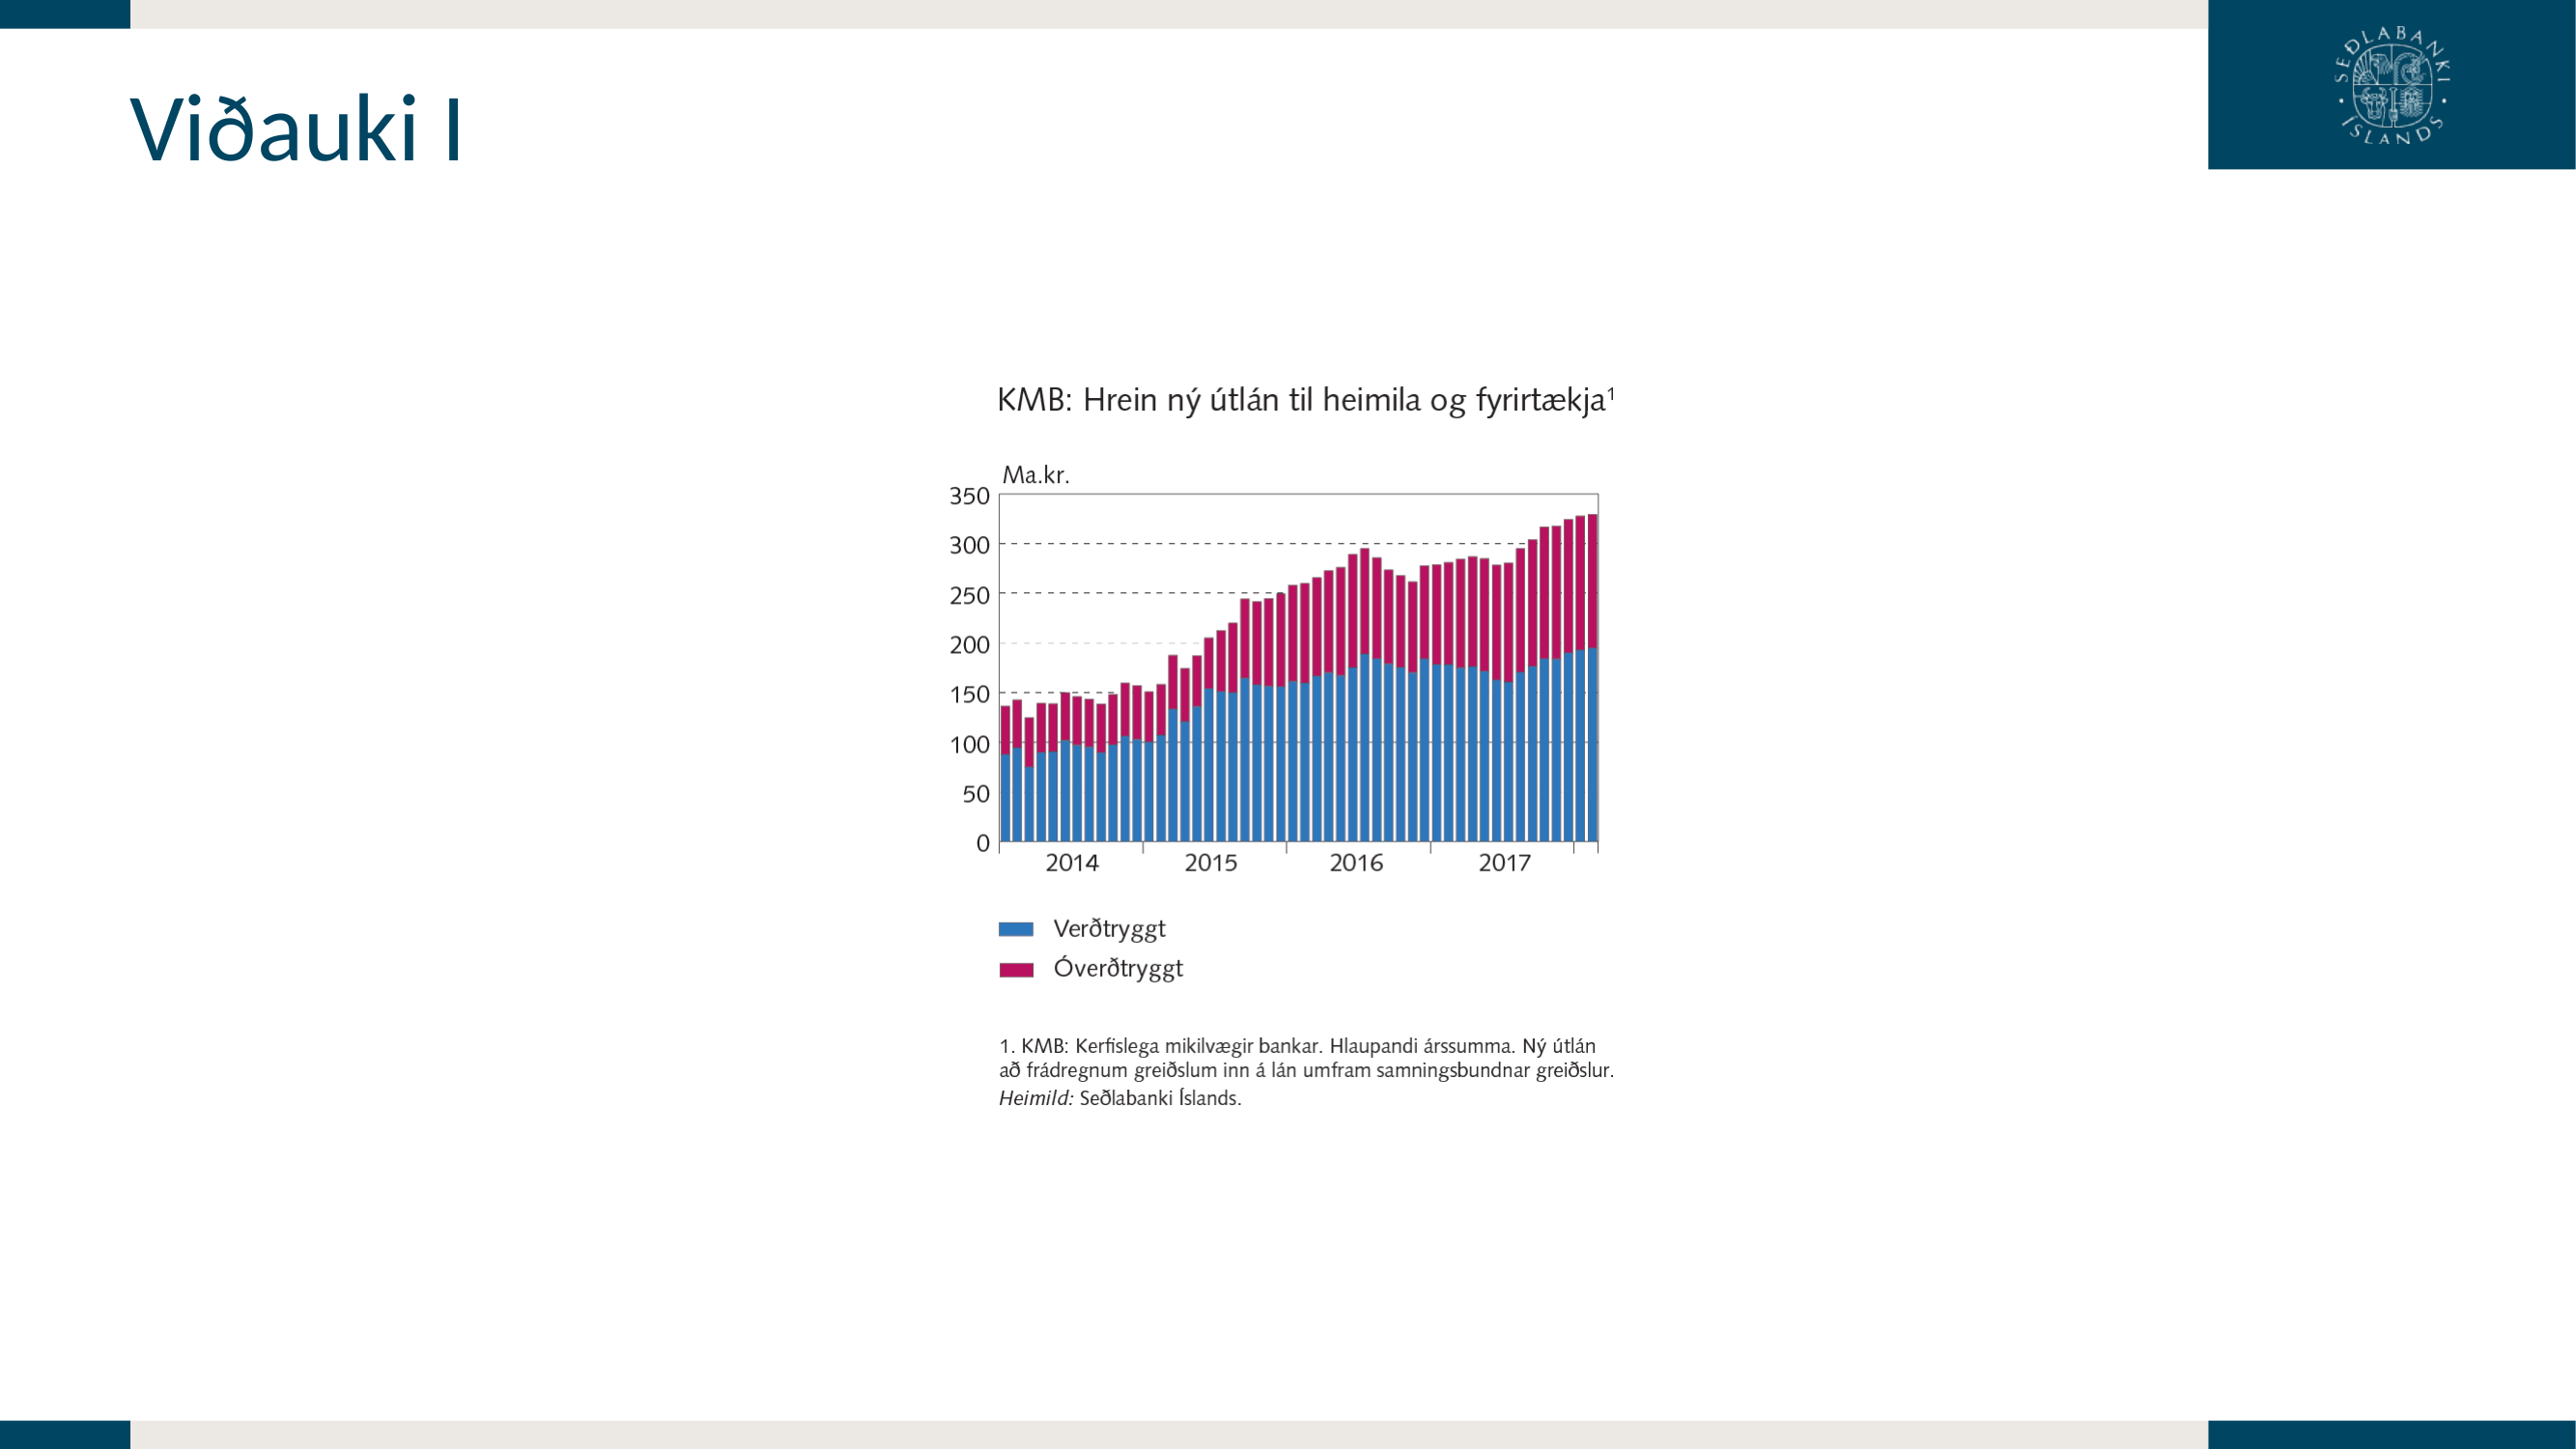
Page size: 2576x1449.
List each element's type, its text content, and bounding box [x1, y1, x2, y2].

picture [949, 338, 1627, 1111]
title Viðauki I [129, 86, 2178, 290]
